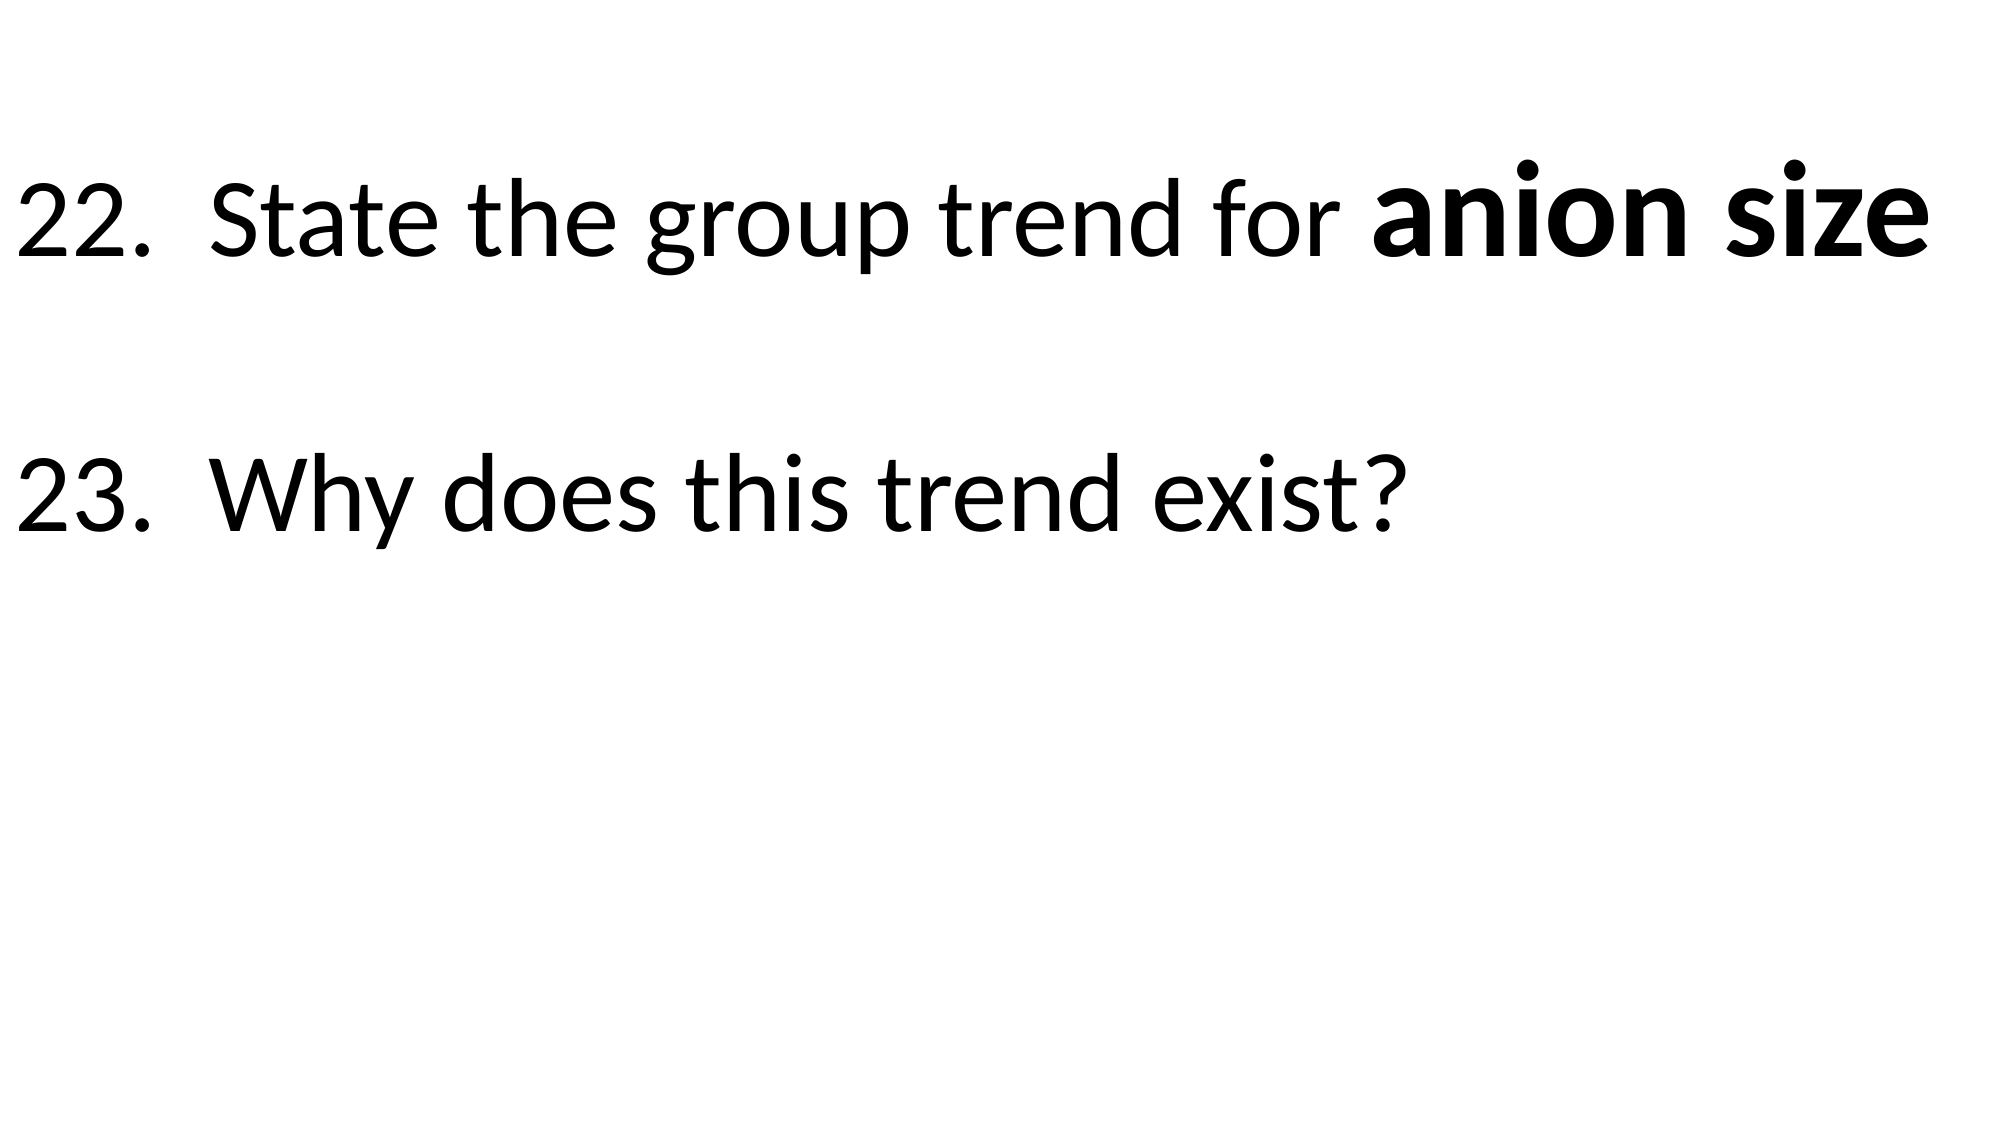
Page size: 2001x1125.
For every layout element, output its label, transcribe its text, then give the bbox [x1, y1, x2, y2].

text_box 22. State the group trend for anion size 23. Why does this trend exist? [0, 111, 2000, 562]
